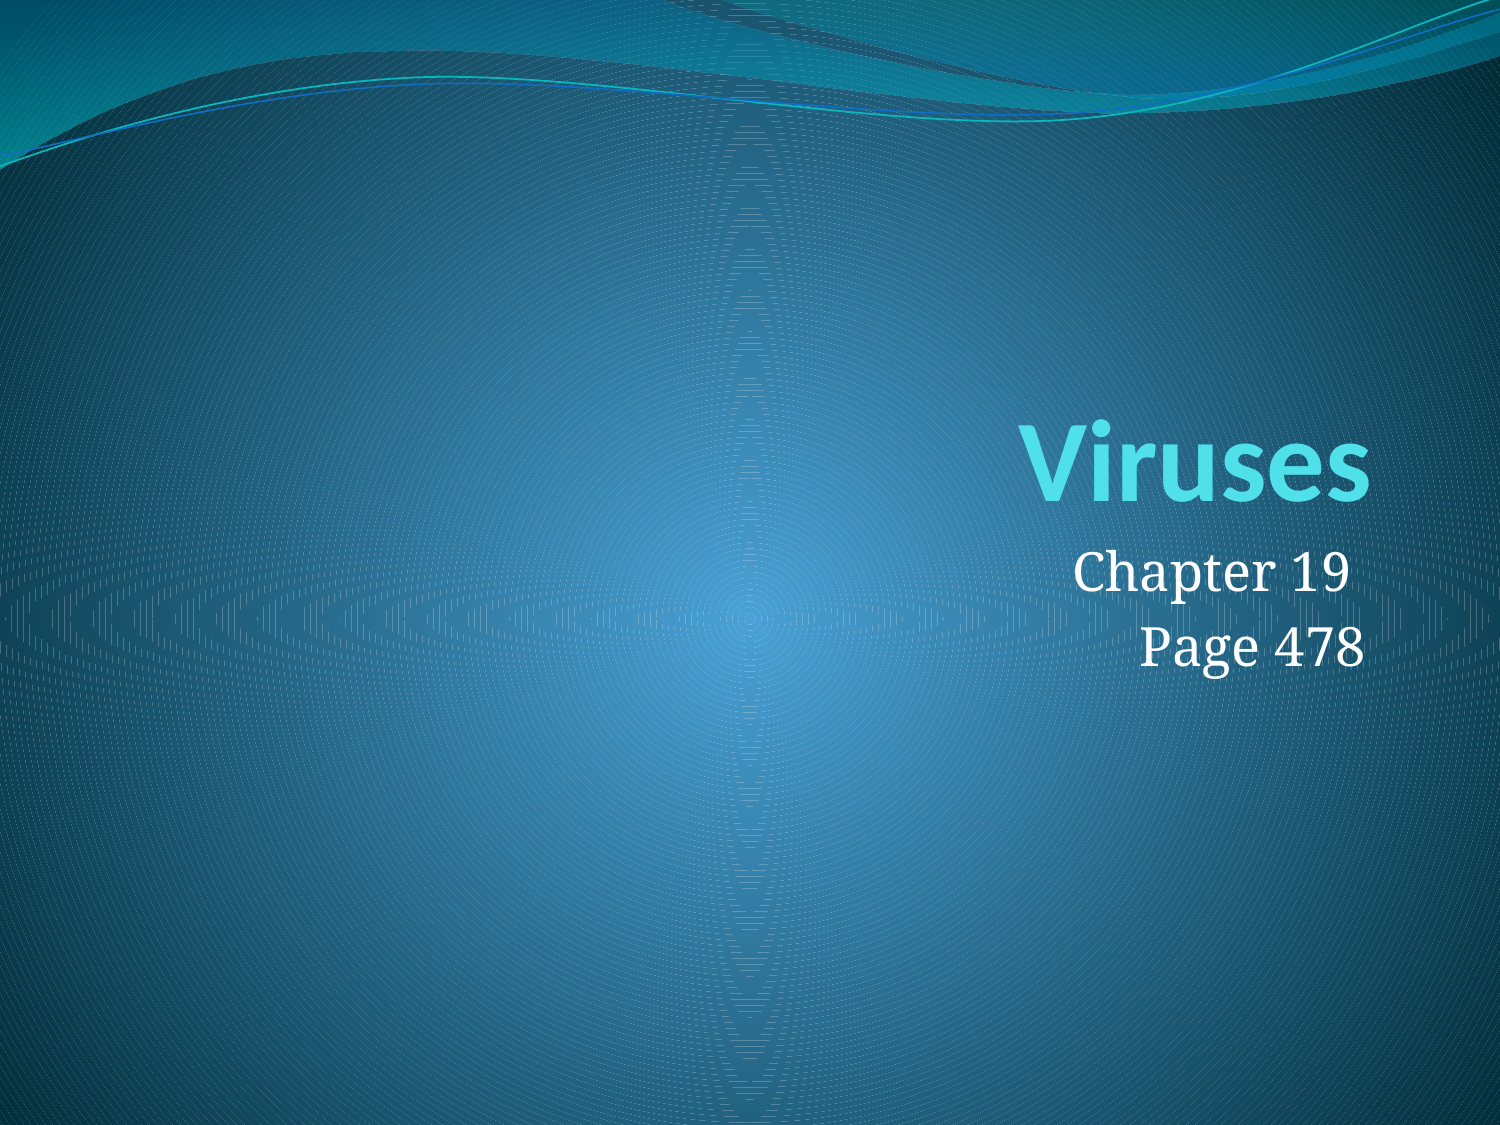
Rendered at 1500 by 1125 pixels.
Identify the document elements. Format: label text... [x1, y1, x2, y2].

subtitle Chapter 19 Page 478 [87, 529, 1376, 818]
title Viruses [87, 224, 1376, 525]
